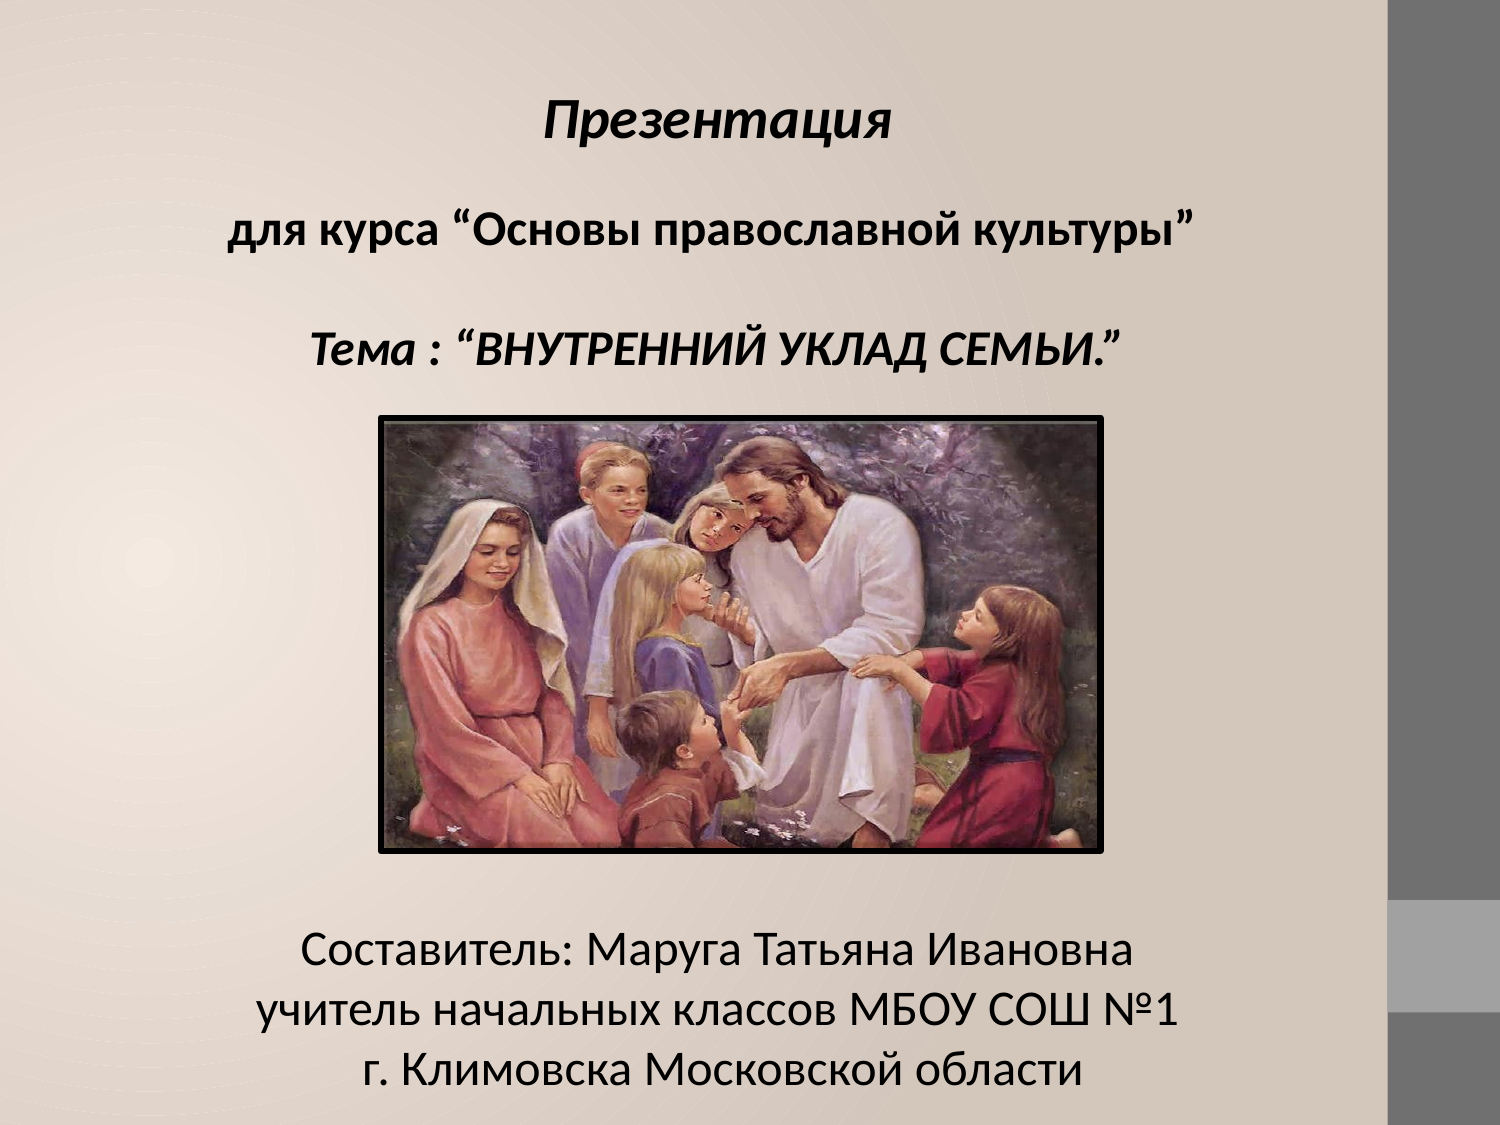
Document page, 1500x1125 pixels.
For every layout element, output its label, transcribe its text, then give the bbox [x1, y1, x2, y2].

picture [383, 420, 1098, 849]
text_box Презентация для курса “Основы православной культуры” Тема : “ВНУТРЕННИЙ УКЛАД СЕМЬИ.” Составитель: Маруга Татьяна Ивановна учитель начальных классов МБОУ СОШ №1 г. Климовска Московской области [17, 2, 1418, 1103]
